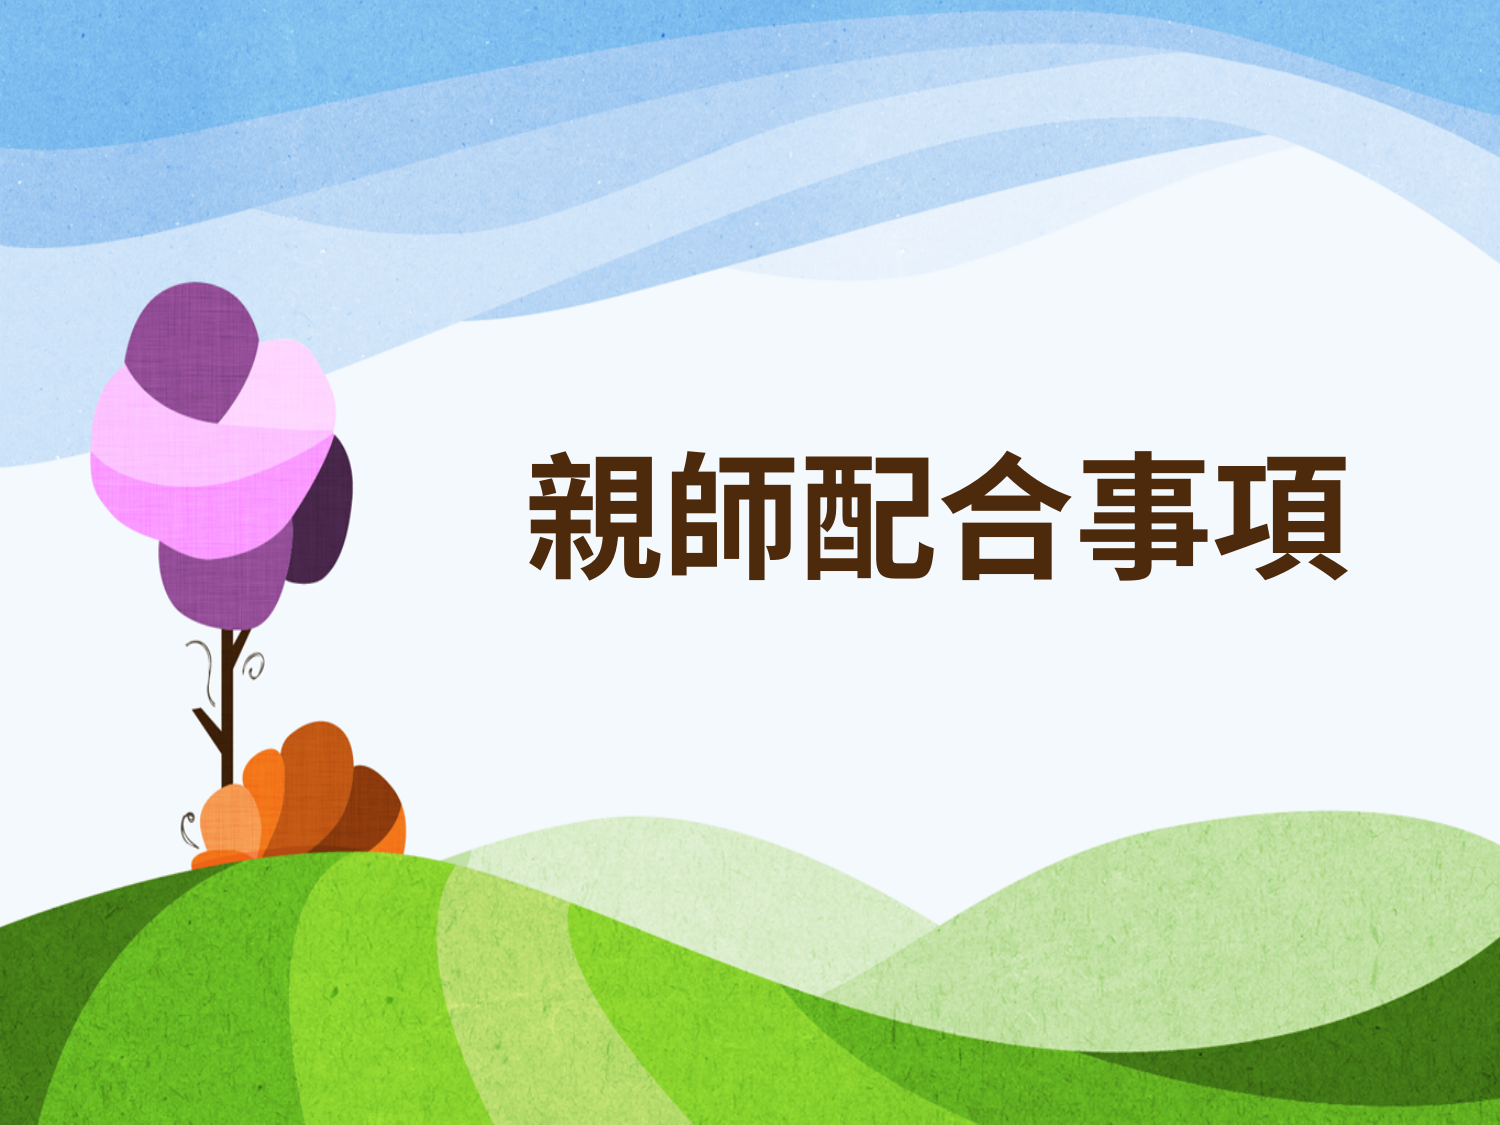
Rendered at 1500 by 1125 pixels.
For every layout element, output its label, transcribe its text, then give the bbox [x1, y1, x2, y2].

title 親師配合事項 [484, 248, 1391, 779]
picture [0, 0, 1500, 1125]
